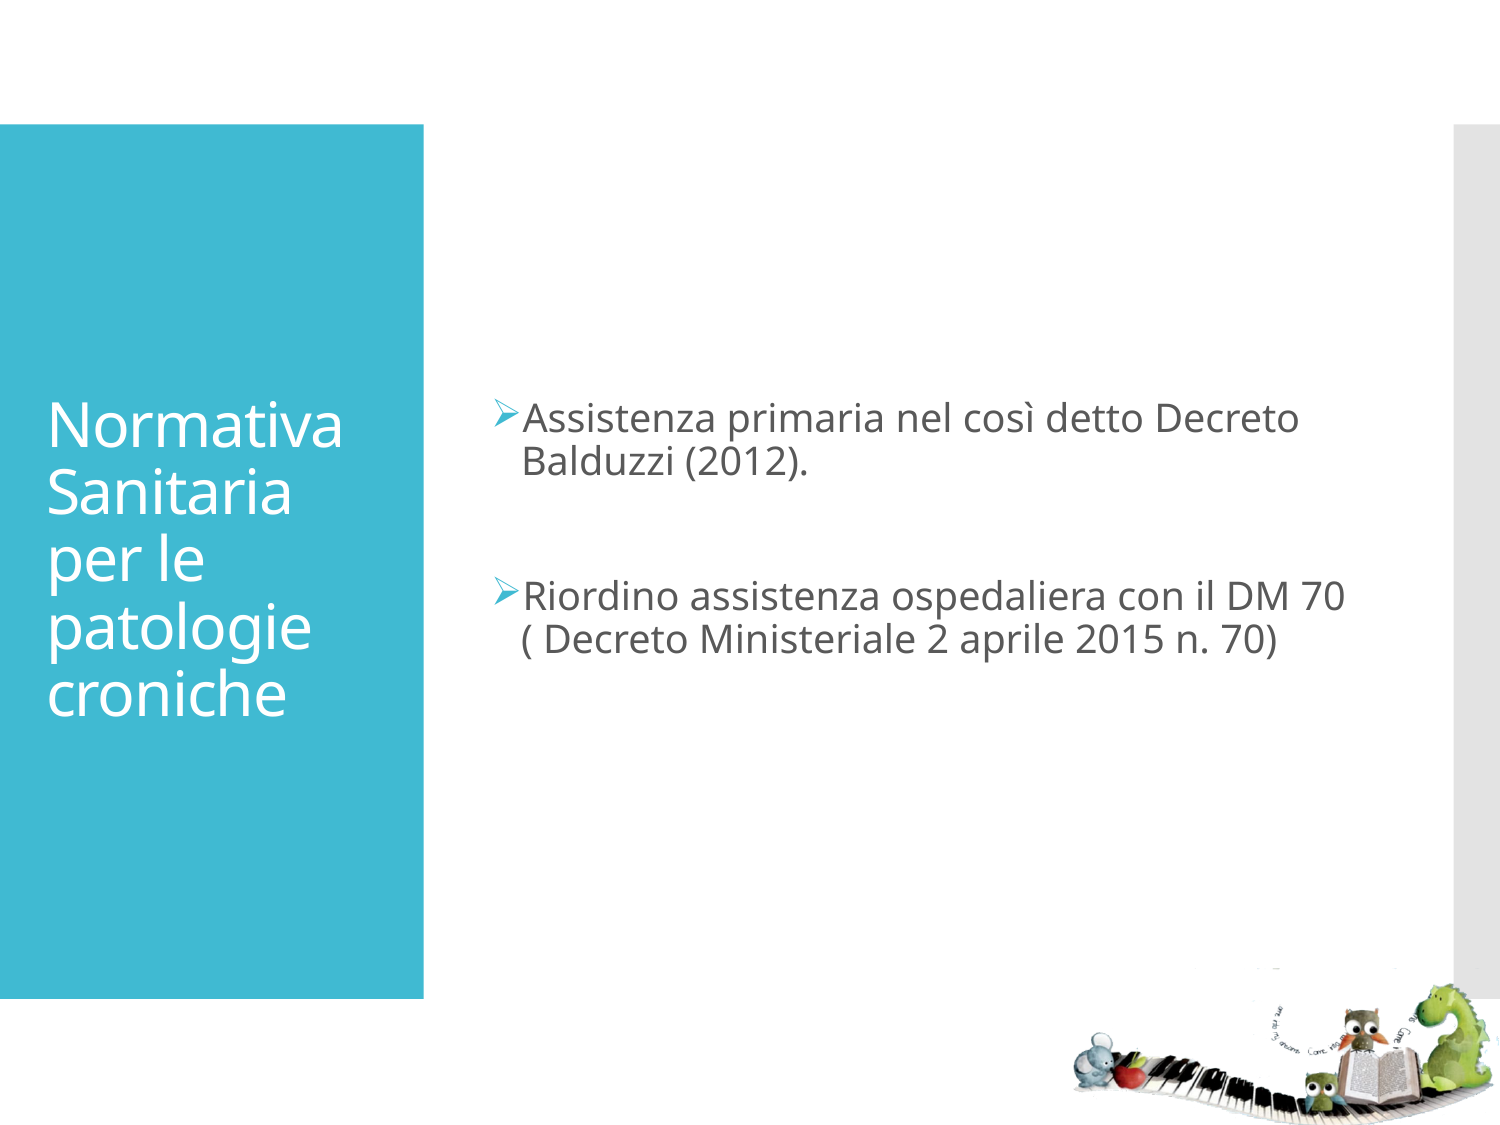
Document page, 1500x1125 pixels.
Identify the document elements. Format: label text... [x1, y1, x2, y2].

title Normativa Sanitaria per le patologie croniche [31, 184, 394, 940]
list Assistenza primaria nel così detto Decreto Balduzzi (2012). Riordino assistenza ospedaliera con il DM 70 ( Decreto Ministeriale 2 aprile 2015 n. 70) [476, 141, 1376, 982]
picture [1068, 967, 1499, 1125]
